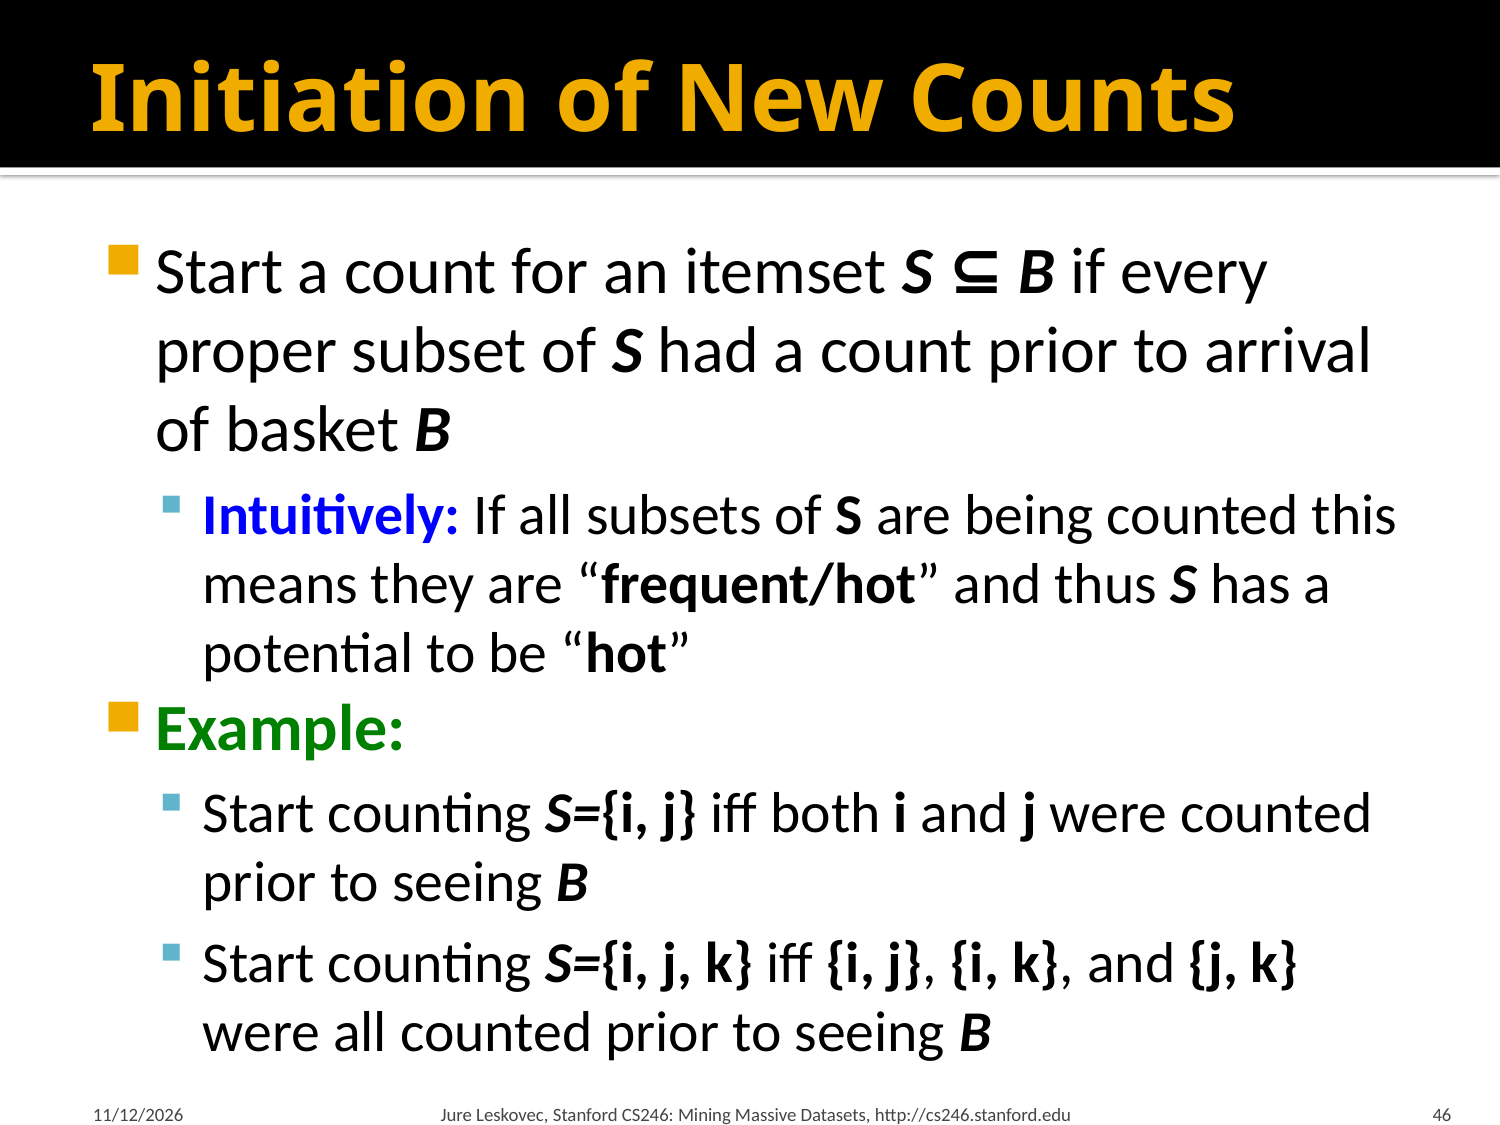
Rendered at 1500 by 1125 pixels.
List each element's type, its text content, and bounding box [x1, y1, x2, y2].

slide_number 46 [1345, 1080, 1467, 1125]
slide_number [75, 1080, 425, 1125]
title Initiation of New Counts [75, 12, 1425, 175]
list Start a count for an itemset S ⊆ B if every proper subset of S had a count prior to arrival of basket B Intuitively: If all subsets of S are being counted this means they are “frequent/hot” and thus S has a potential to be “hot” Example: Start counting S={i, j} iff both i and j were counted prior to seeing B Start counting S={i, j, k} iff {i, j}, {i, k}, and {j, k} were all counted prior to seeing B [75, 212, 1425, 1075]
footer Jure Leskovec, Stanford CS246: Mining Massive Datasets, http://cs246.stanford.edu [433, 1080, 1337, 1125]
